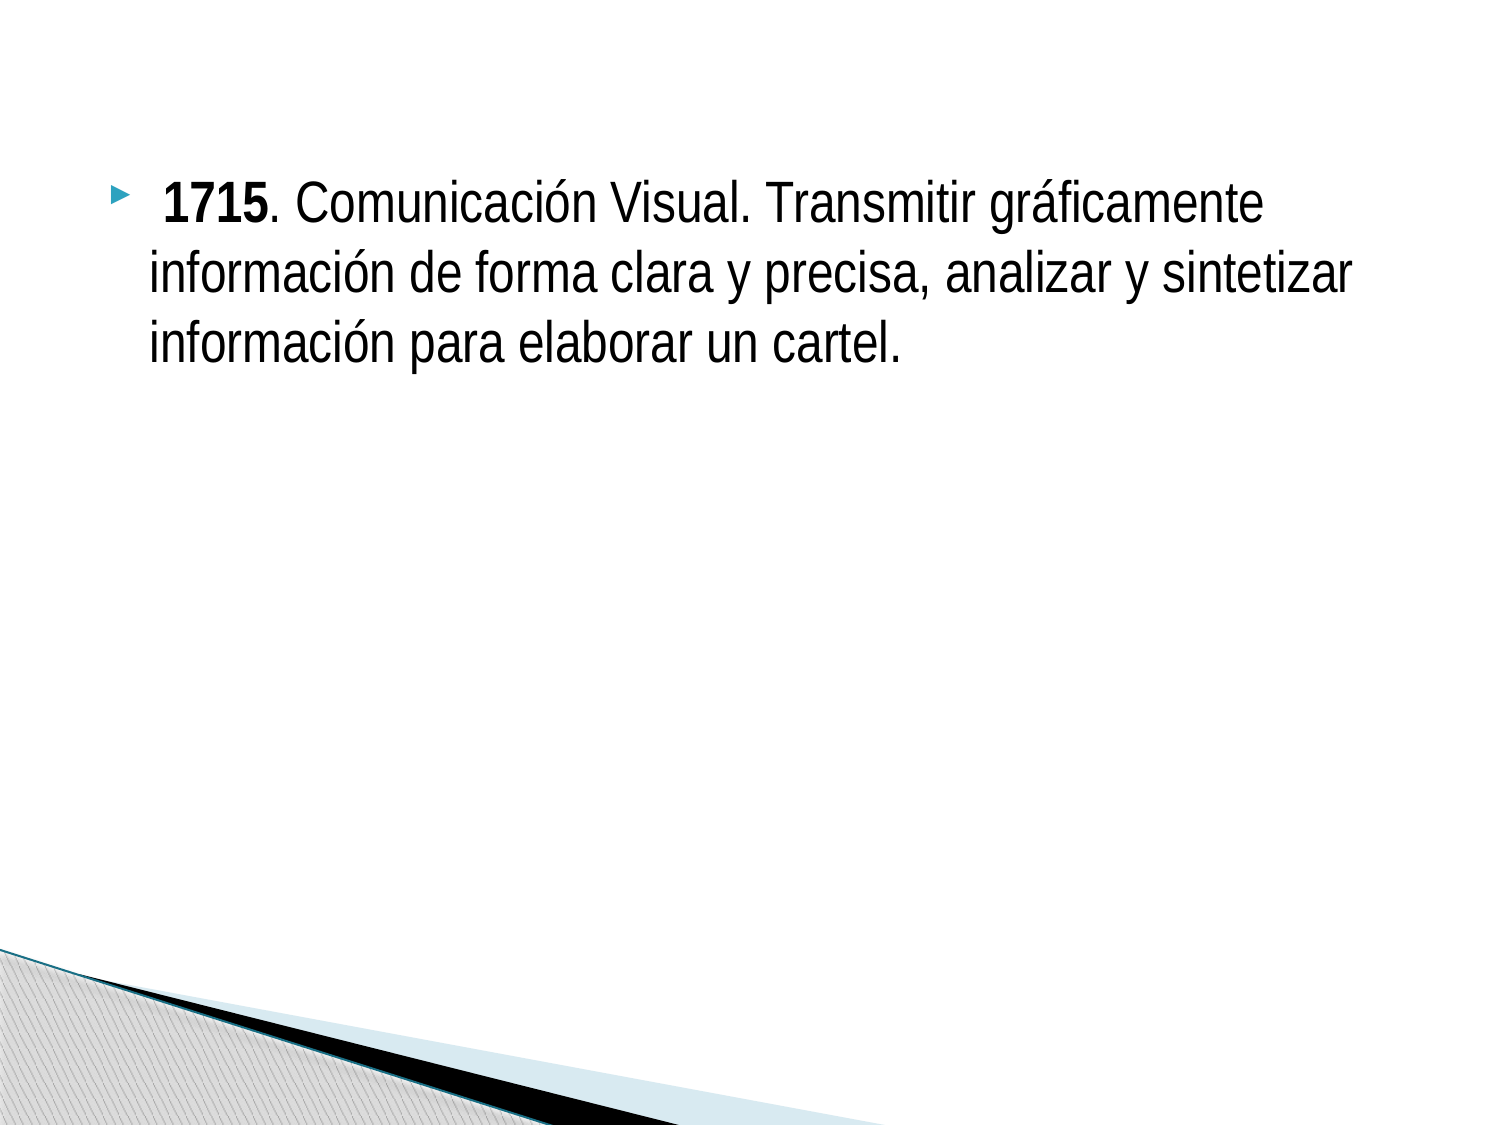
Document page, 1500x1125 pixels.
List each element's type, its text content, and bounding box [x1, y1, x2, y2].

list 1715. Comunicación Visual. Transmitir gráficamente información de forma clara y precisa, analizar y sintetizar información para elaborar un cartel. [75, 78, 1425, 986]
